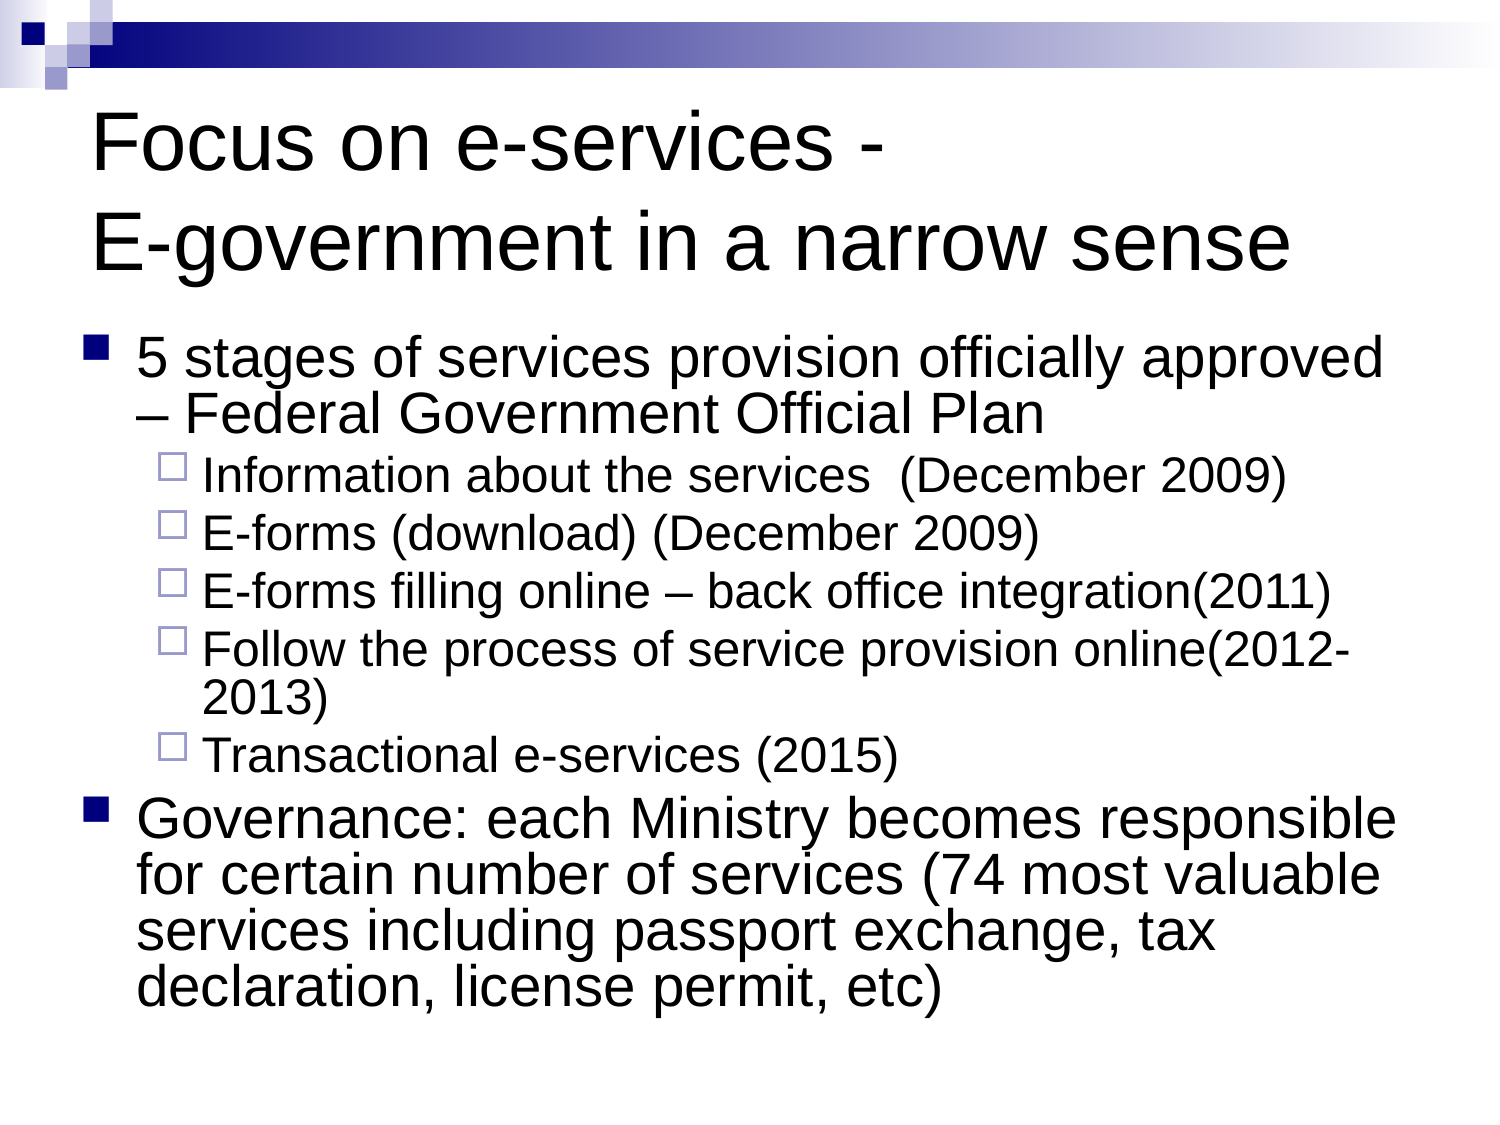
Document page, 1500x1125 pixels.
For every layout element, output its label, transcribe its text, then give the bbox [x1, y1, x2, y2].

list 5 stages of services provision officially approved – Federal Government Official Plan Information about the services (December 2009) E-forms (download) (December 2009) E-forms filling online – back office integration(2011) Follow the process of service provision online(2012-2013) Transactional e-services (2015) Governance: each Ministry becomes responsible for certain number of services (74 most valuable services including passport exchange, tax declaration, license permit, etc) [64, 324, 1426, 1048]
title Focus on e-services - E-government in a narrow sense [74, 74, 1426, 301]
